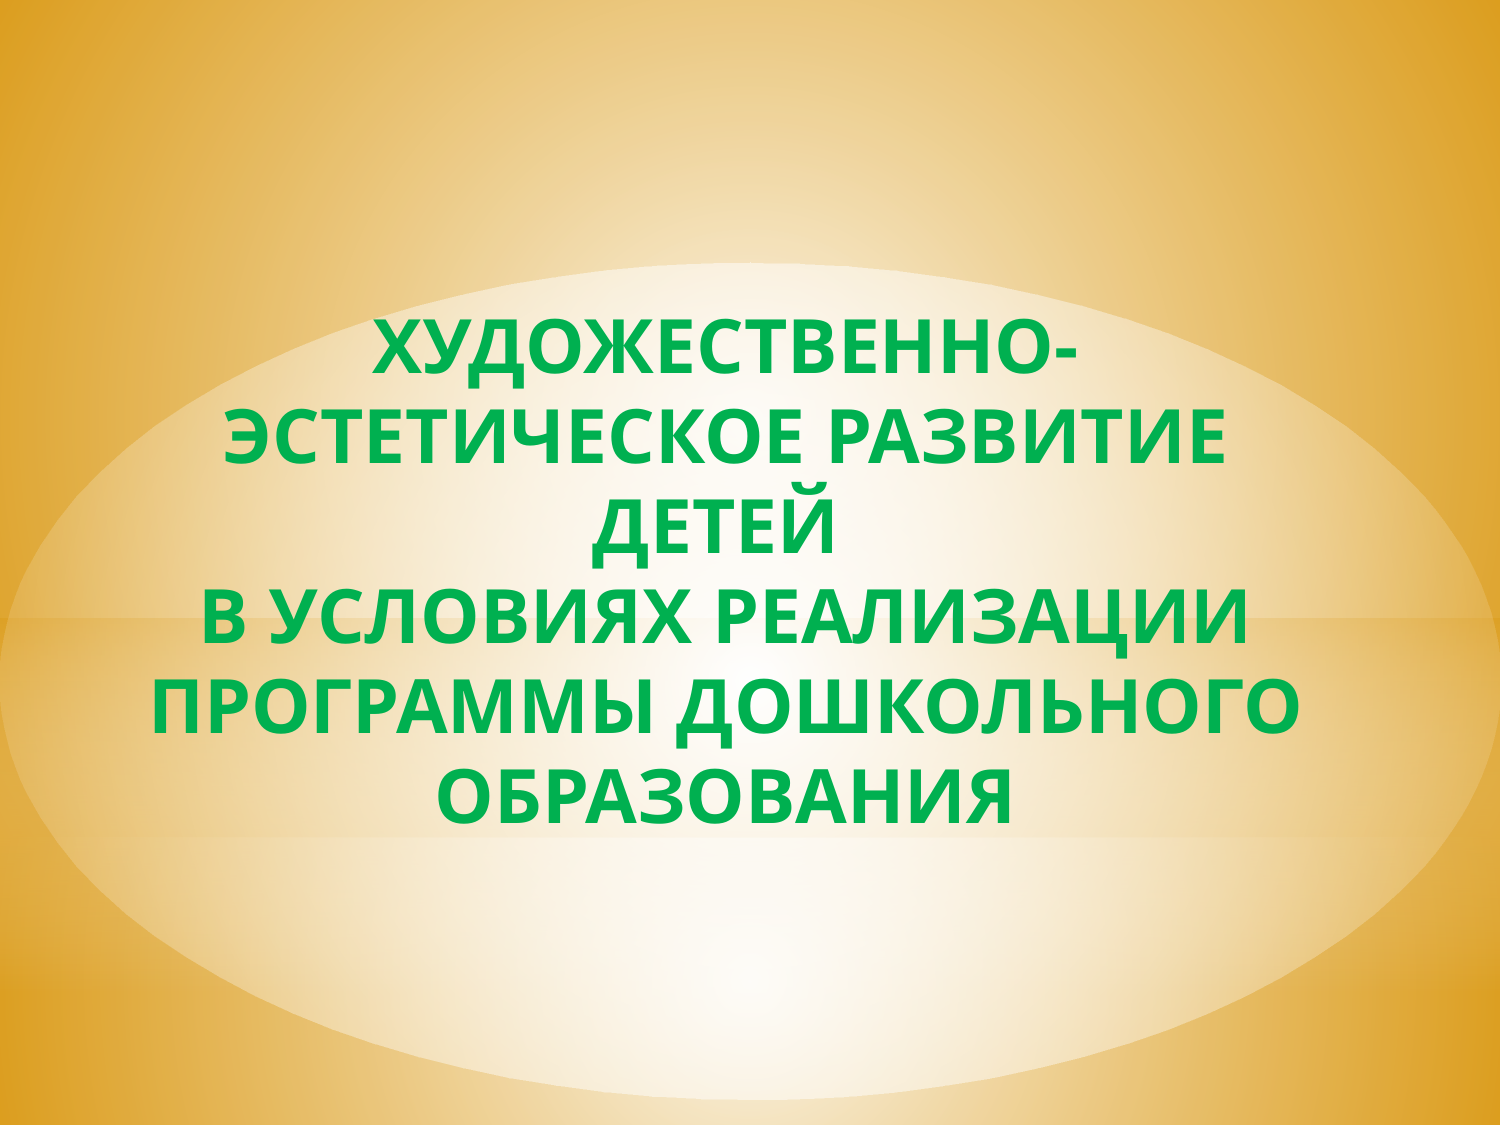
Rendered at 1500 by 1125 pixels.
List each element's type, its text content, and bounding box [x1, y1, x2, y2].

text_box ХУДОЖЕСТВЕННО- ЭСТЕТИЧЕСКОЕ РАЗВИТИЕ ДЕТЕЙ В УСЛОВИЯХ РЕАЛИЗАЦИИ ПРОГРАММЫ ДОШКОЛЬНОГО ОБРАЗОВАНИЯ [82, 290, 1370, 846]
